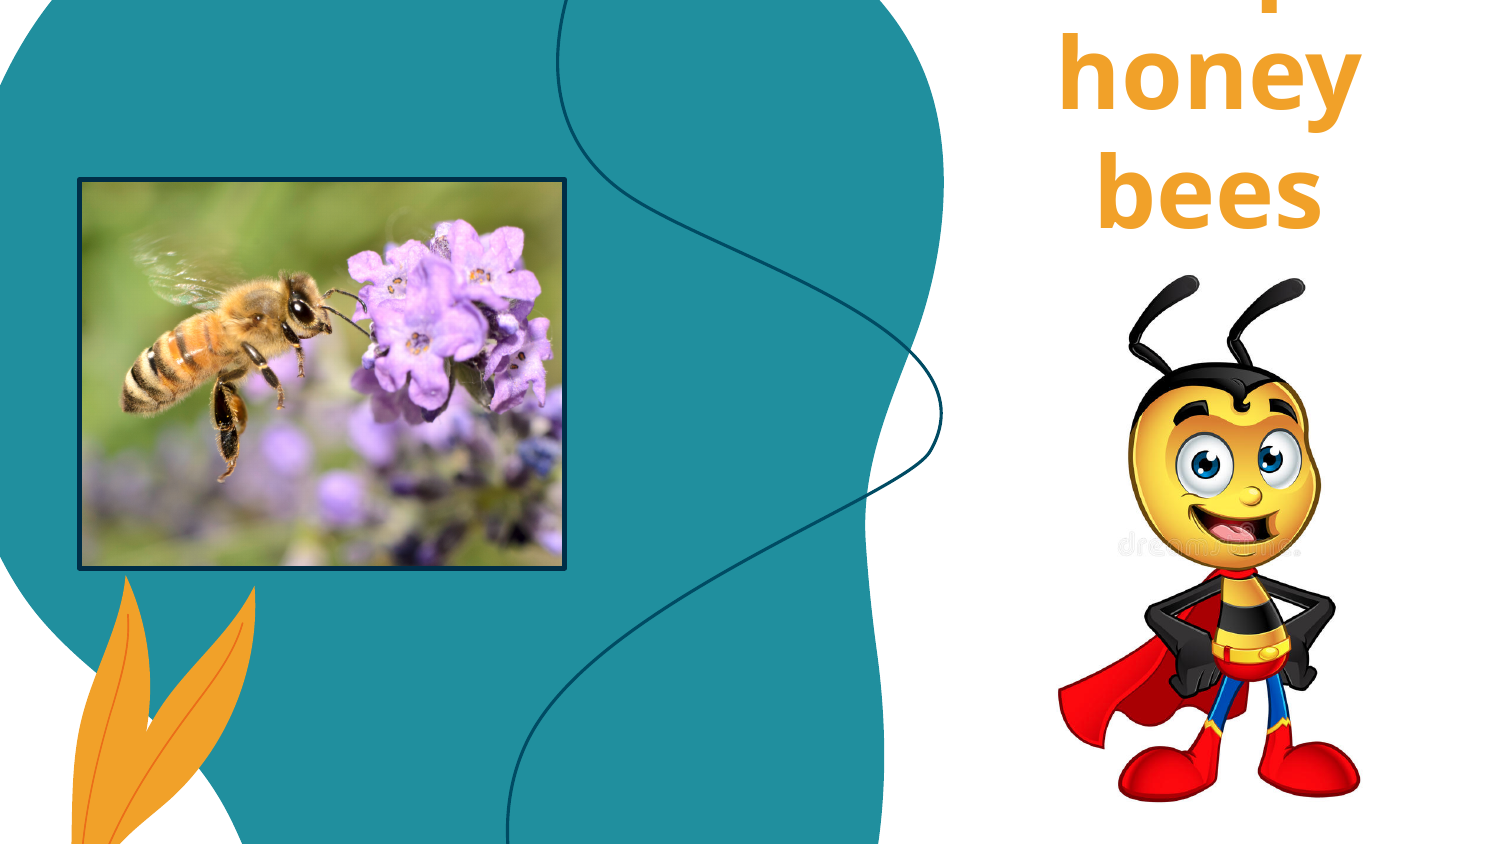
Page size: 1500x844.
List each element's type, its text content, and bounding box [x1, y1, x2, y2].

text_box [70, 574, 262, 844]
picture [77, 180, 566, 568]
picture [1032, 273, 1386, 804]
title Example: honey bees [940, 163, 1478, 264]
